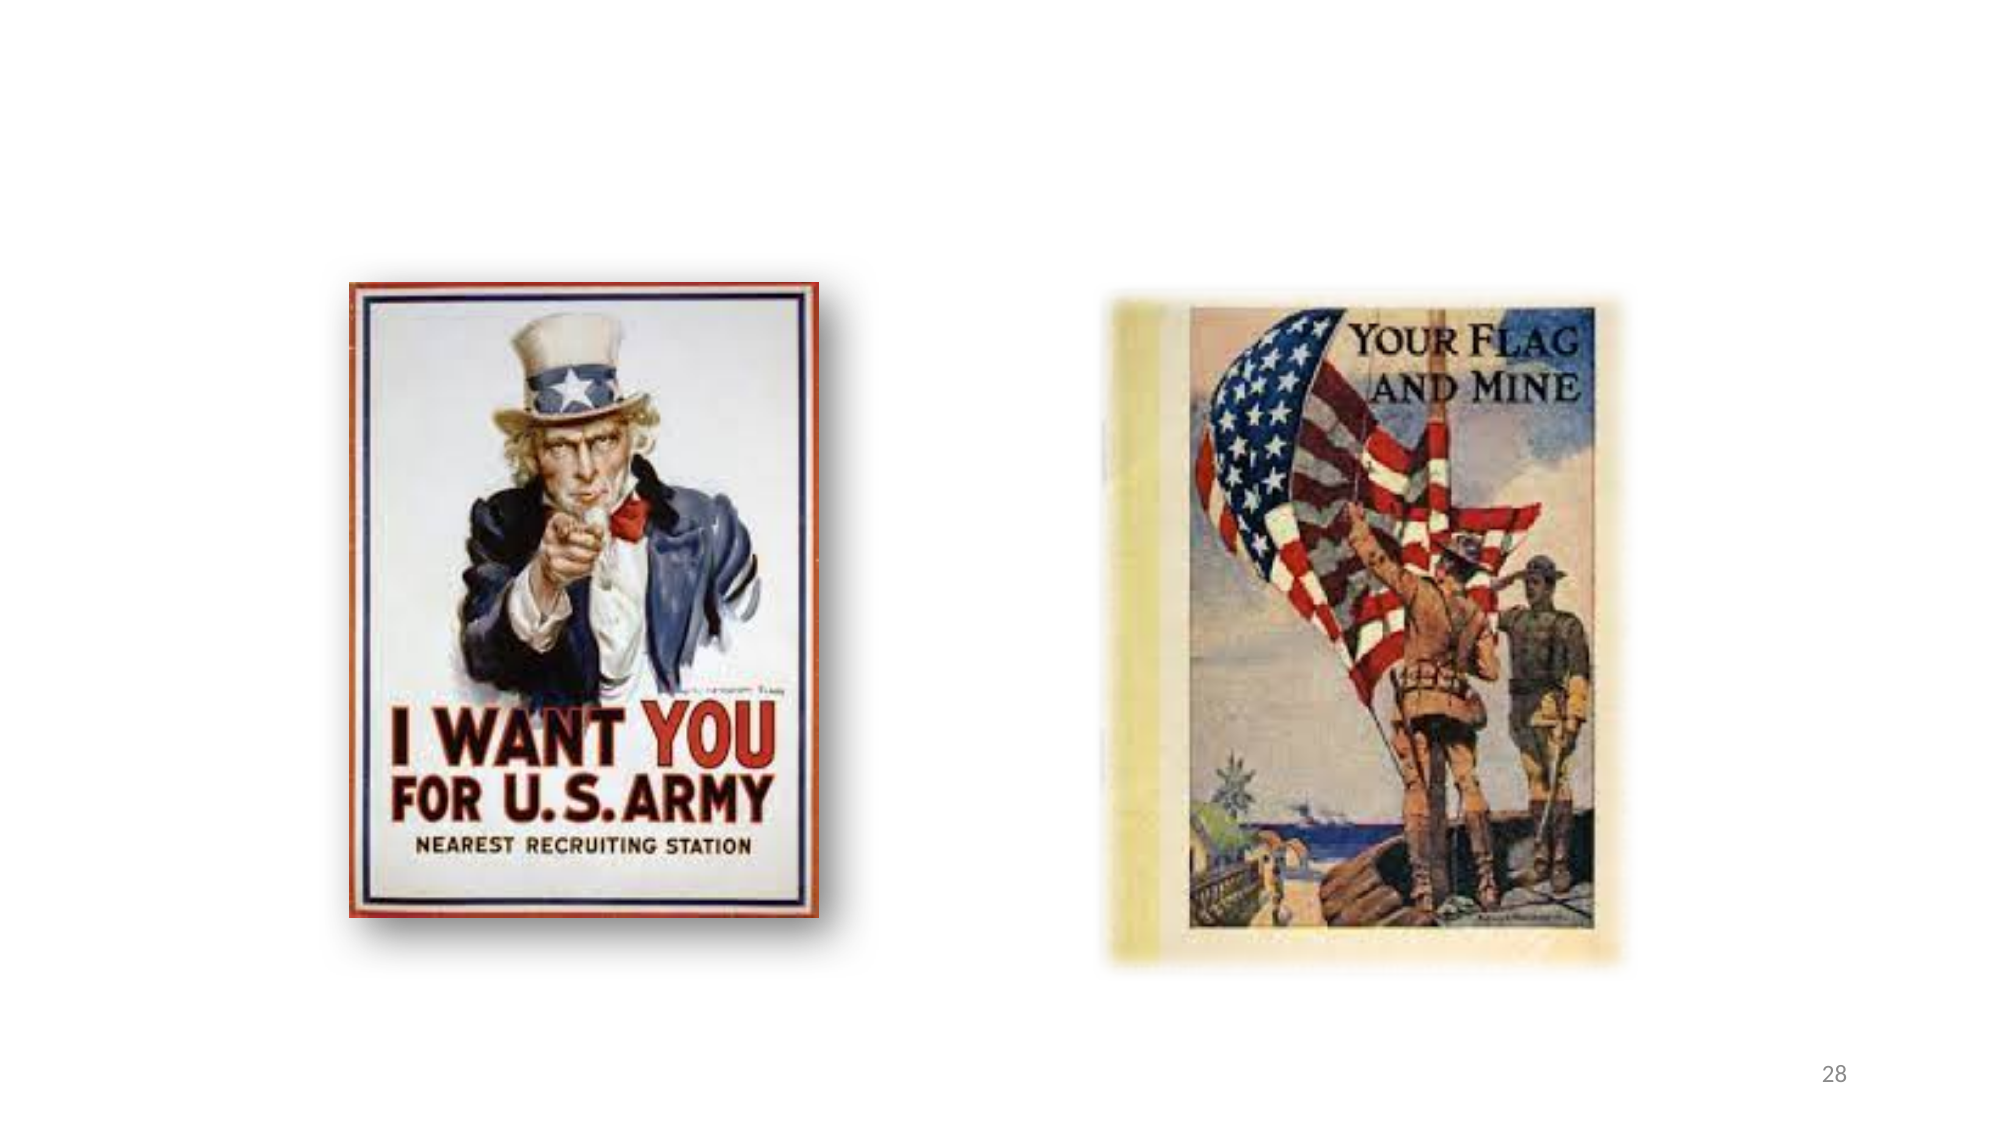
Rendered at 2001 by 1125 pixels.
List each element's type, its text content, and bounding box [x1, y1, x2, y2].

slide_number 28 [1412, 1042, 1863, 1103]
picture [349, 282, 819, 918]
picture [1093, 282, 1638, 981]
